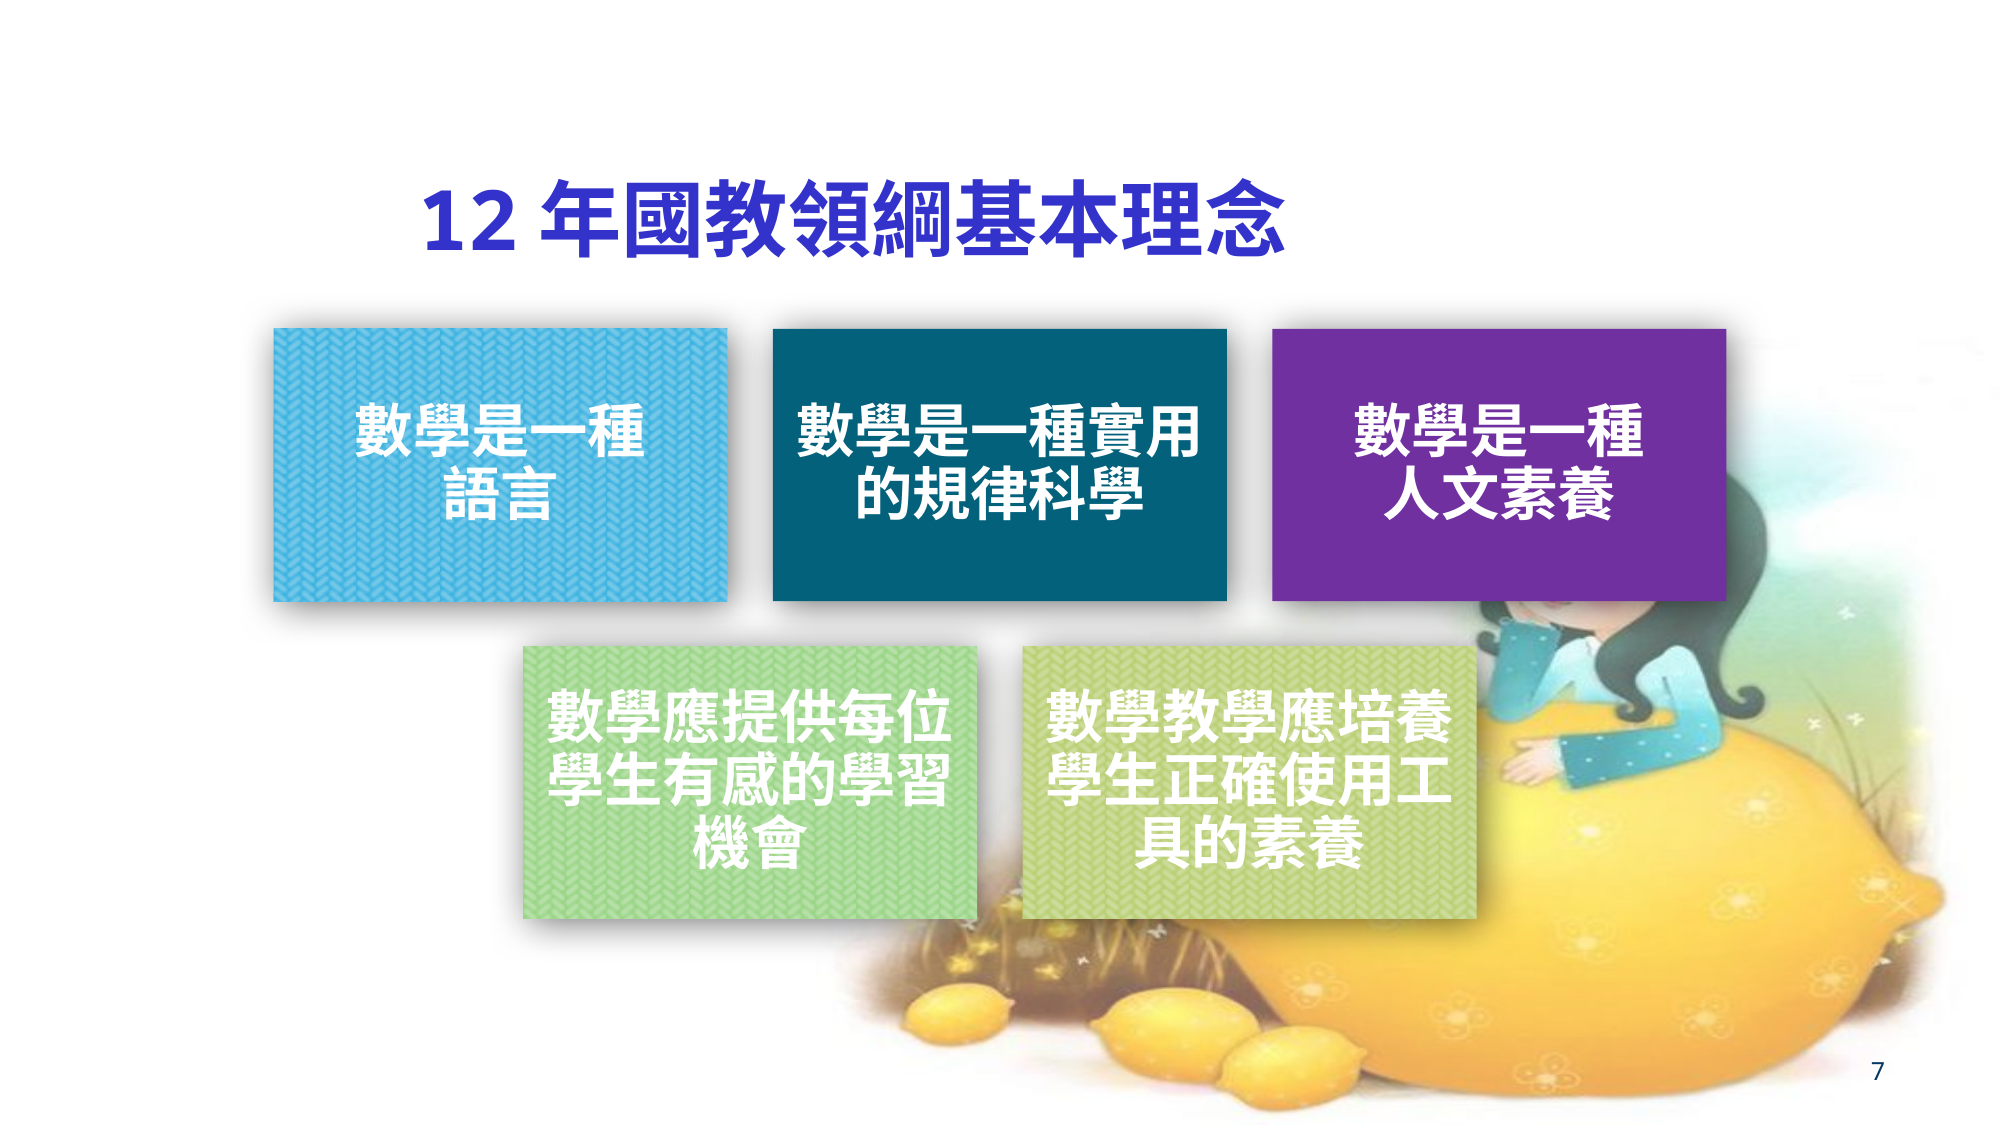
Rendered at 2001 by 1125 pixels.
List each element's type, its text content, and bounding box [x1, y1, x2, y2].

slide_number 7 [1433, 1042, 1900, 1103]
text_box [54, 327, 1946, 920]
title 12年國教領綱基本理念 [0, 135, 1725, 299]
